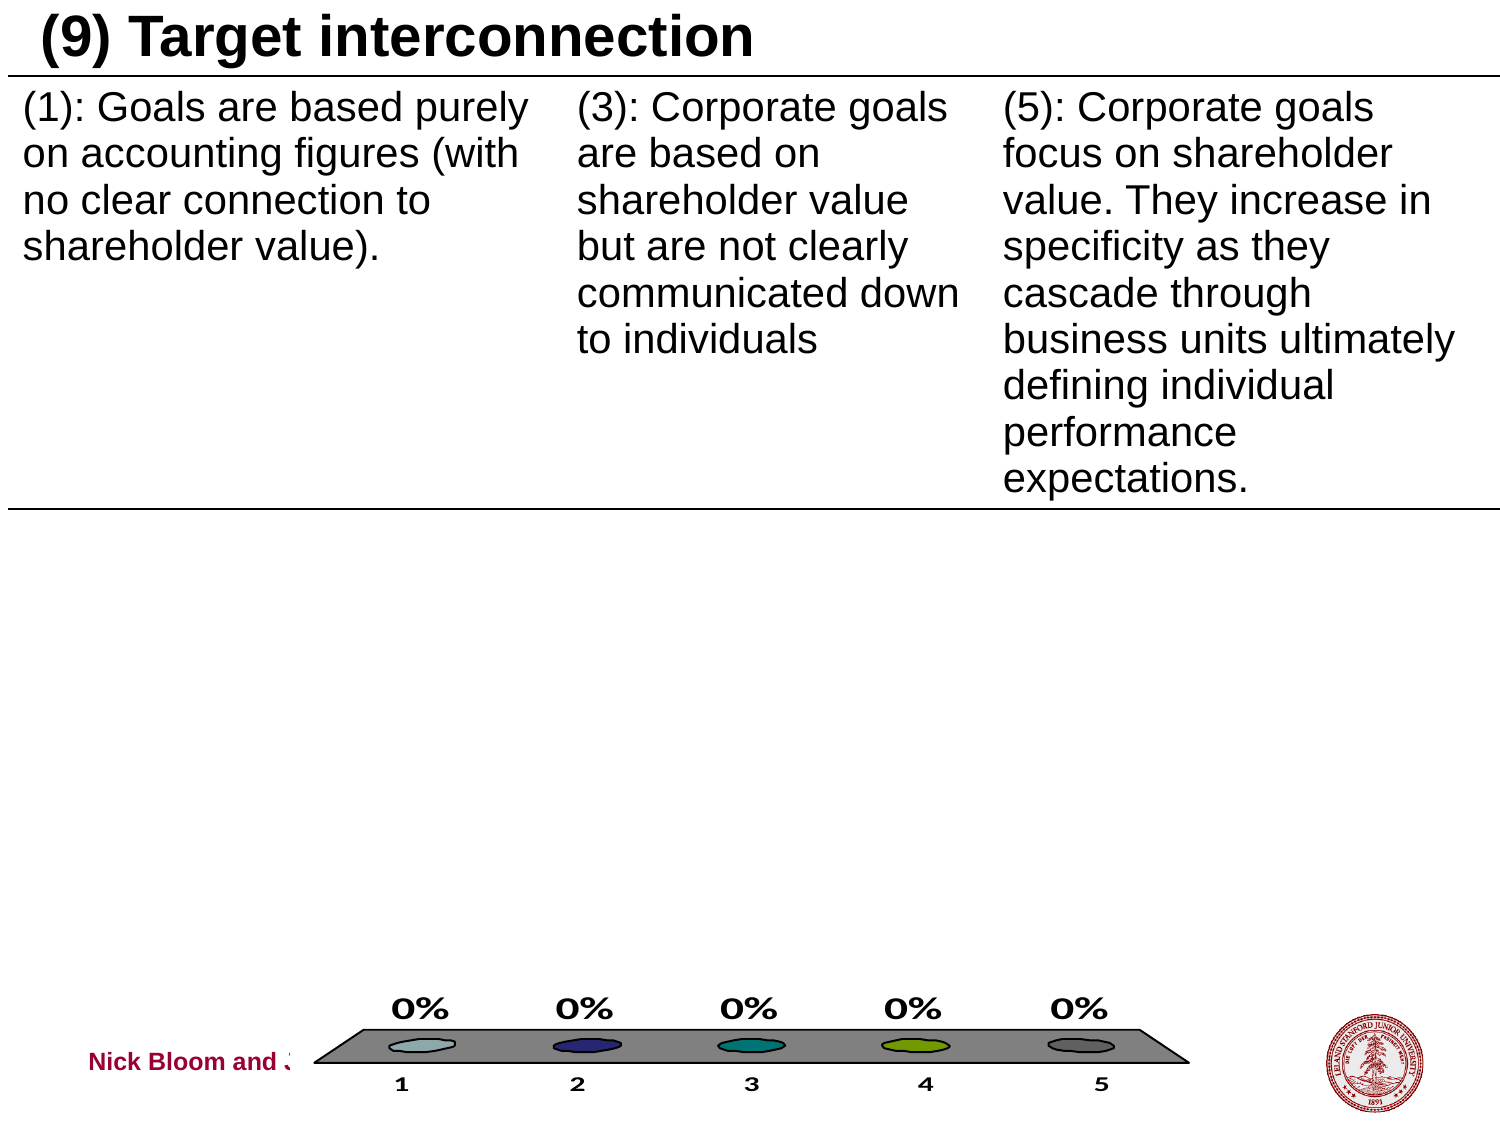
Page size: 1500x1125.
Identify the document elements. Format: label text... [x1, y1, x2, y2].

title (9) Target interconnection [26, 0, 1377, 75]
table_header (3): Corporate goals are based on shareholder value but are not clearly communicated down to individuals [562, 77, 988, 421]
table_header (1): Goals are based purely on accounting figures (with no clear connection to shareholder value). [8, 77, 562, 508]
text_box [290, 422, 1241, 1125]
picture [1325, 1013, 1424, 1113]
table_header (5): Corporate goals focus on shareholder value. They increase in specificity as they cascade through business units ultimately defining individual performance expectations. [988, 77, 1500, 508]
list [0, 138, 285, 882]
